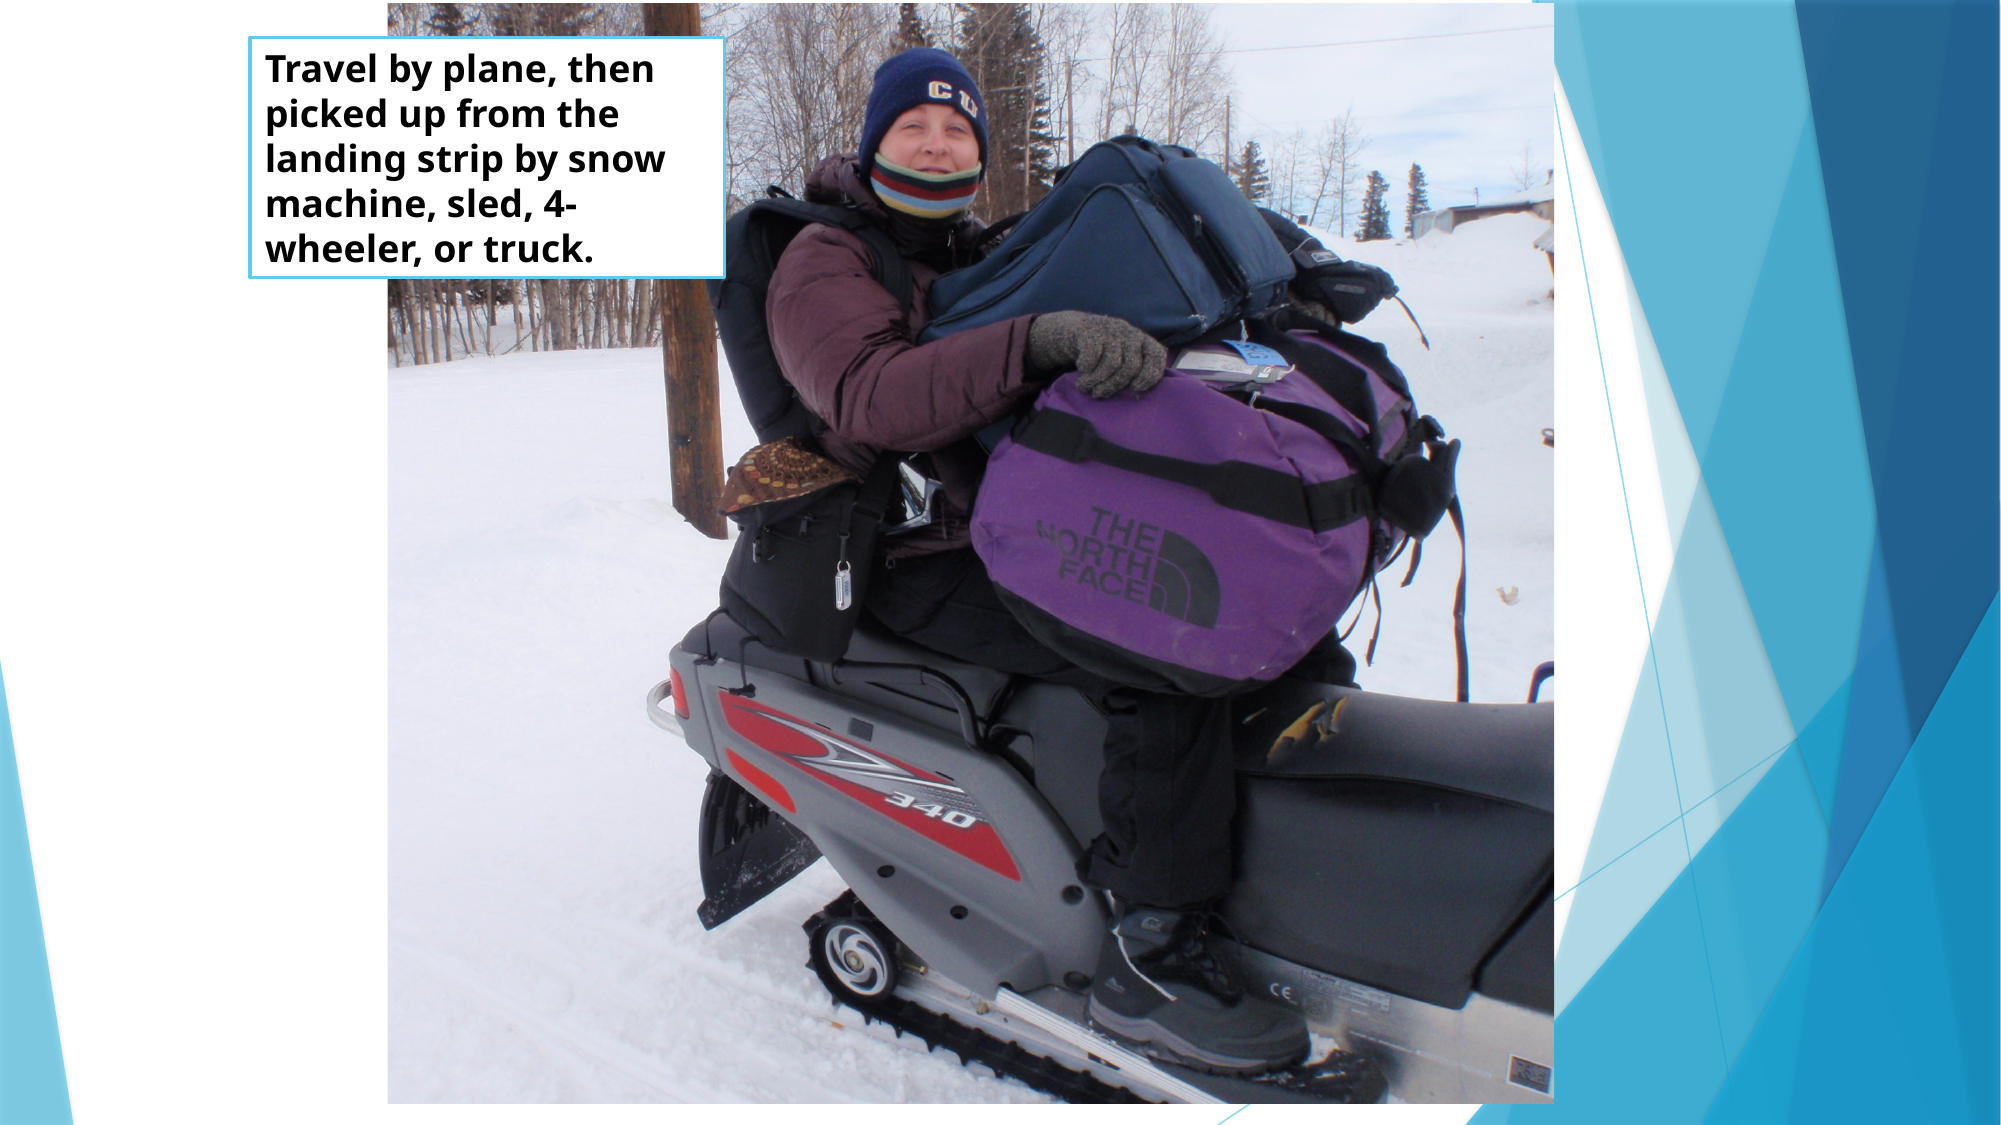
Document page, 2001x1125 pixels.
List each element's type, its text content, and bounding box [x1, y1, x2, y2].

text_box Travel by plane, then picked up from the landing strip by snow machine, sled, 4-wheeler, or truck. [248, 36, 382, 279]
picture [386, 3, 1555, 1105]
